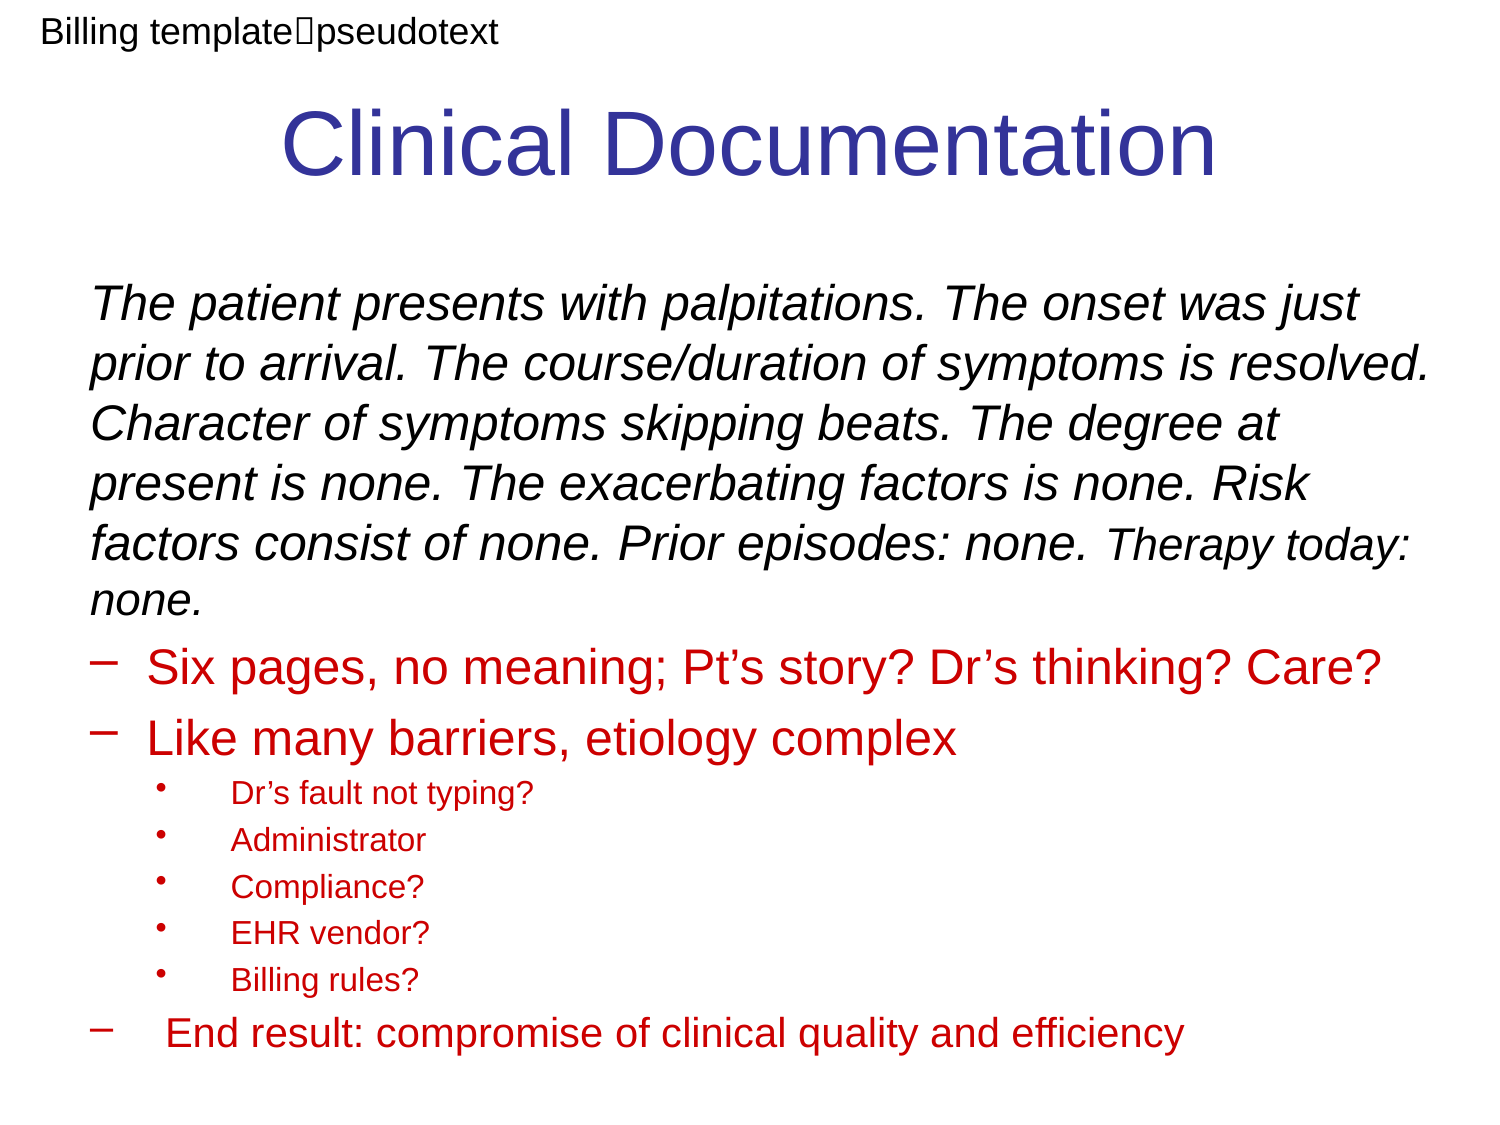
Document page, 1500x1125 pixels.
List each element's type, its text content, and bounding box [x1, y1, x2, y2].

text_box Billing templatepseudotext [24, 0, 600, 60]
title Clinical Documentation [74, 44, 1426, 233]
list The patient presents with palpitations. The onset was just prior to arrival. The course/duration of symptoms is resolved. Character of symptoms skipping beats. The degree at present is none. The exacerbating factors is none. Risk factors consist of none. Prior episodes: none. Therapy today: none. Six pages, no meaning; Pt’s story? Dr’s thinking? Care? Like many barriers, etiology complex Dr’s fault not typing? Administrator Compliance? EHR vendor? Billing rules? End result: compromise of clinical quality and efficiency [74, 262, 1463, 1006]
